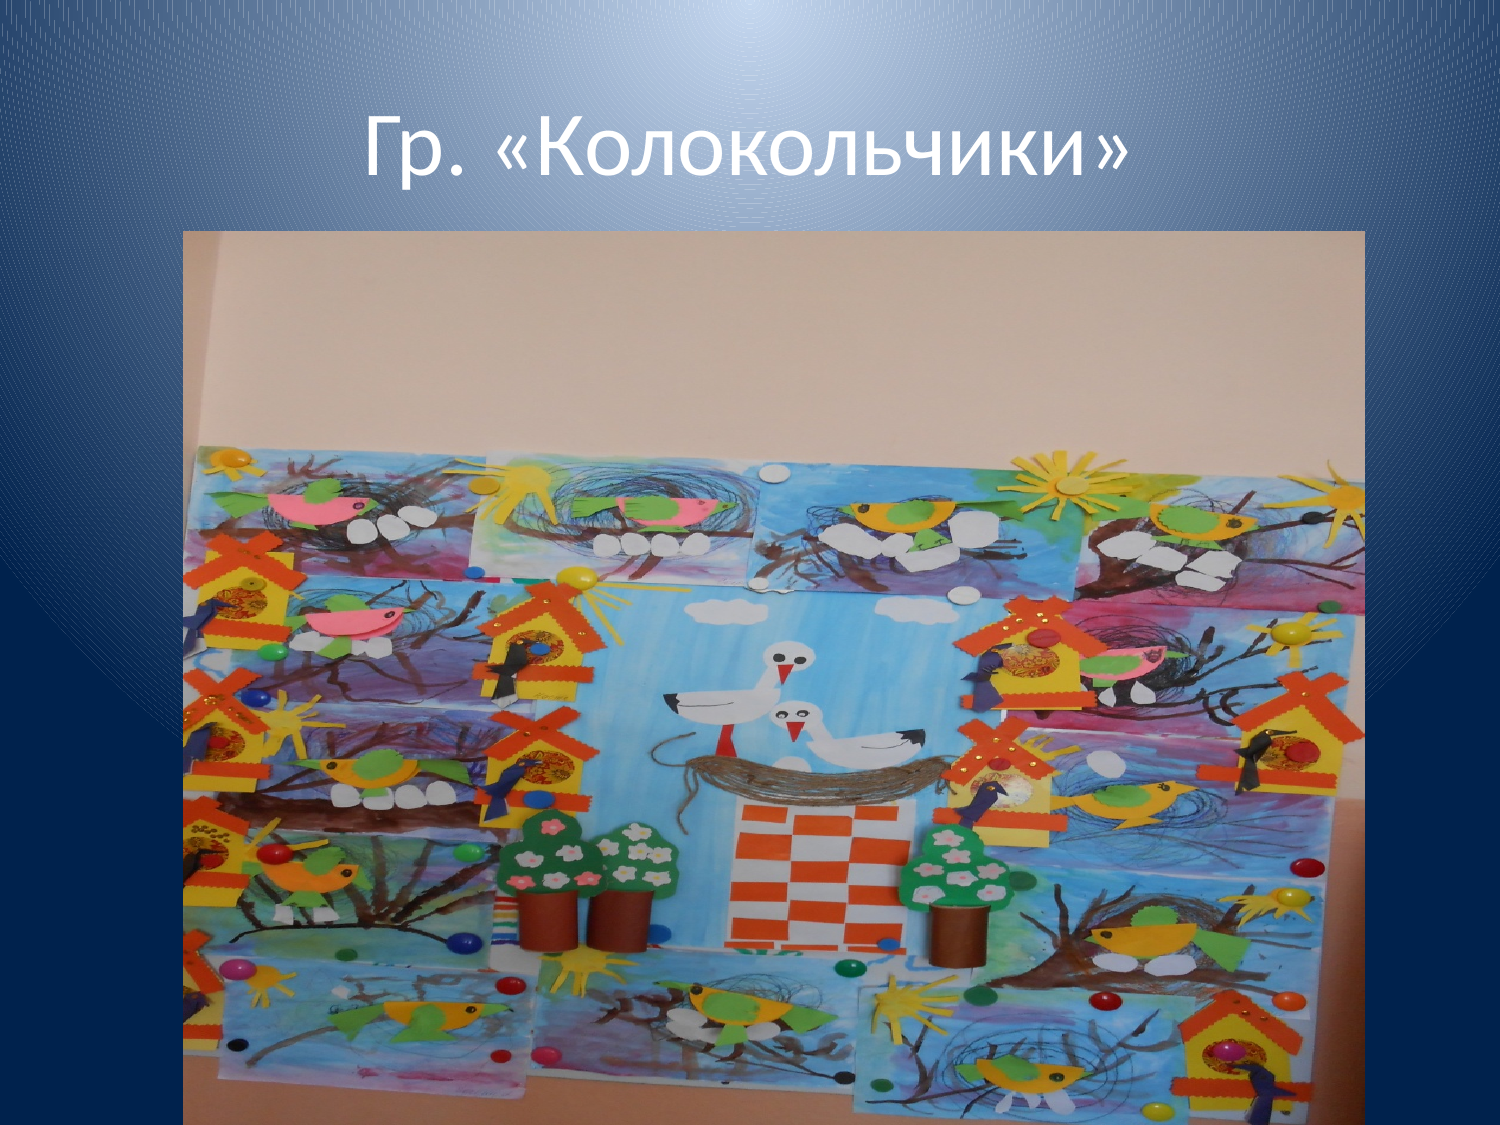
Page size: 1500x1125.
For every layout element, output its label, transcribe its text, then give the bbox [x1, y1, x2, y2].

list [182, 231, 1365, 1125]
title Гр. «Колокольчики» [75, 45, 1425, 233]
